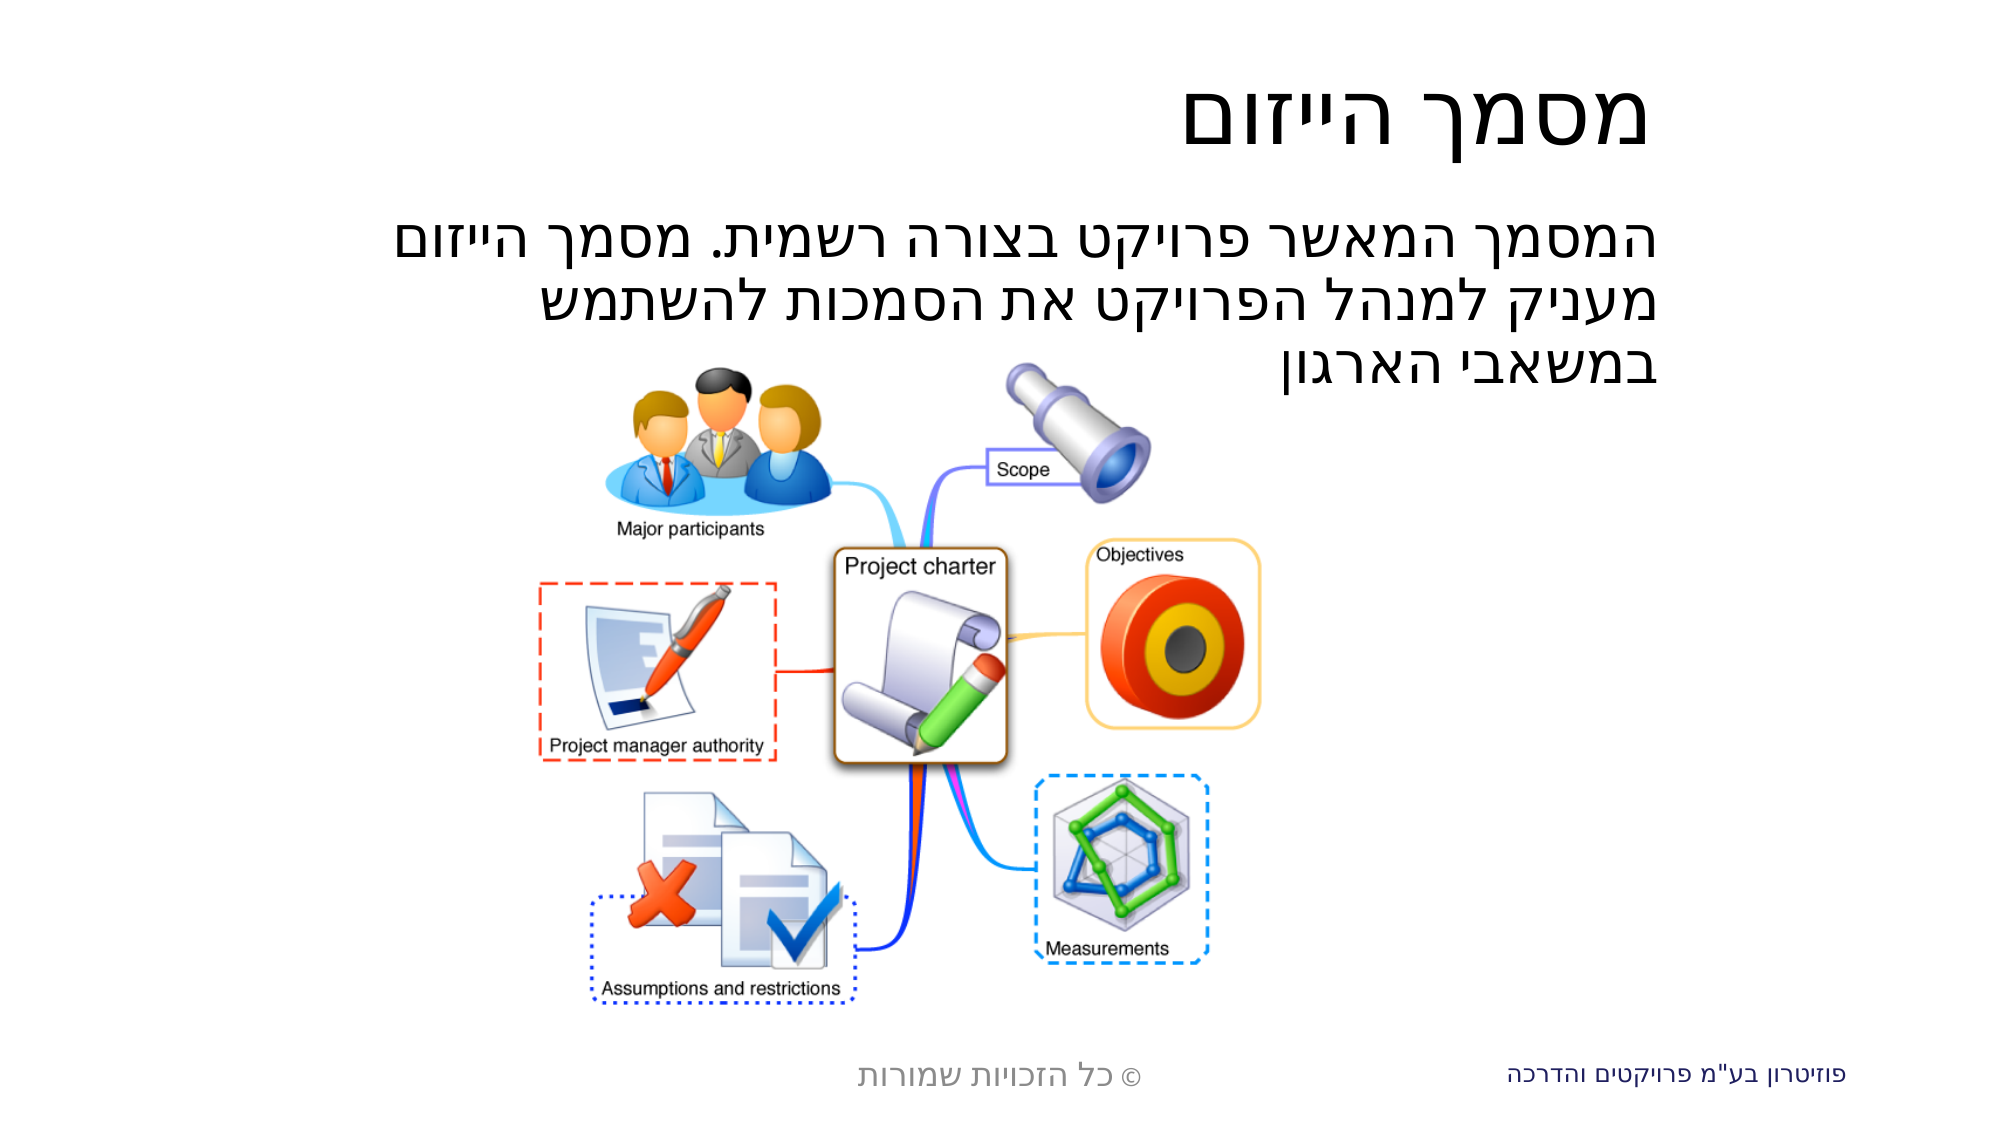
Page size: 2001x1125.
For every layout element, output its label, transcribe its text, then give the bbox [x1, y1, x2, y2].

title מסמך הייזום [319, 21, 1670, 209]
list המסמך המאשר פרויקט בצורה רשמית. מסמך הייזום מעניק למנהל הפרויקט את הסמכות להשתמש במשאבי הארגון לפעילות בפרויקט [324, 200, 1675, 1010]
slide_number פוזיטרון בע"מ פרויקטים והדרכה [1412, 1042, 1863, 1103]
footer © כל הזכויות שמורות [662, 1042, 1338, 1103]
picture [515, 338, 1284, 1034]
